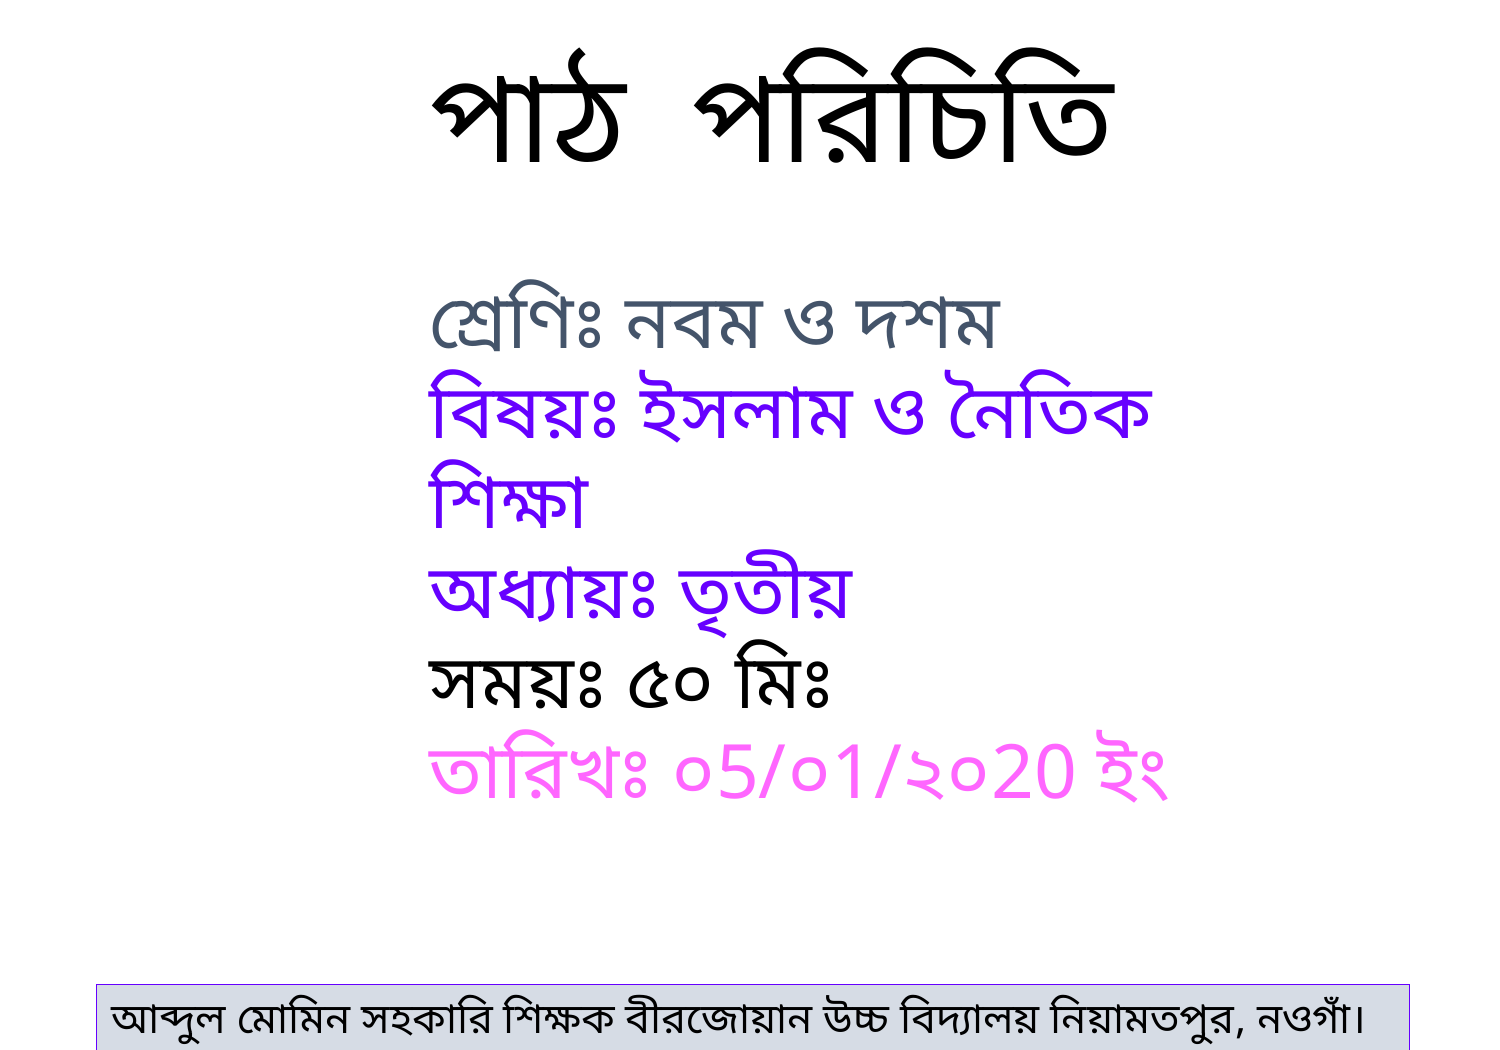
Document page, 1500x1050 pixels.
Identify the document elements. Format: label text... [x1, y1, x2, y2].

text_box পাঠ পরিচিতি [414, 29, 1215, 195]
text_box শ্রেণিঃ নবম ও দশম বিষয়ঃ ইসলাম ও নৈতিক শিক্ষা অধ্যায়ঃ তৃতীয় সময়ঃ ৫০ মিঃ তারিখঃ ০5/০1/২০20 ইং [414, 266, 1334, 822]
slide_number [103, 973, 441, 1030]
